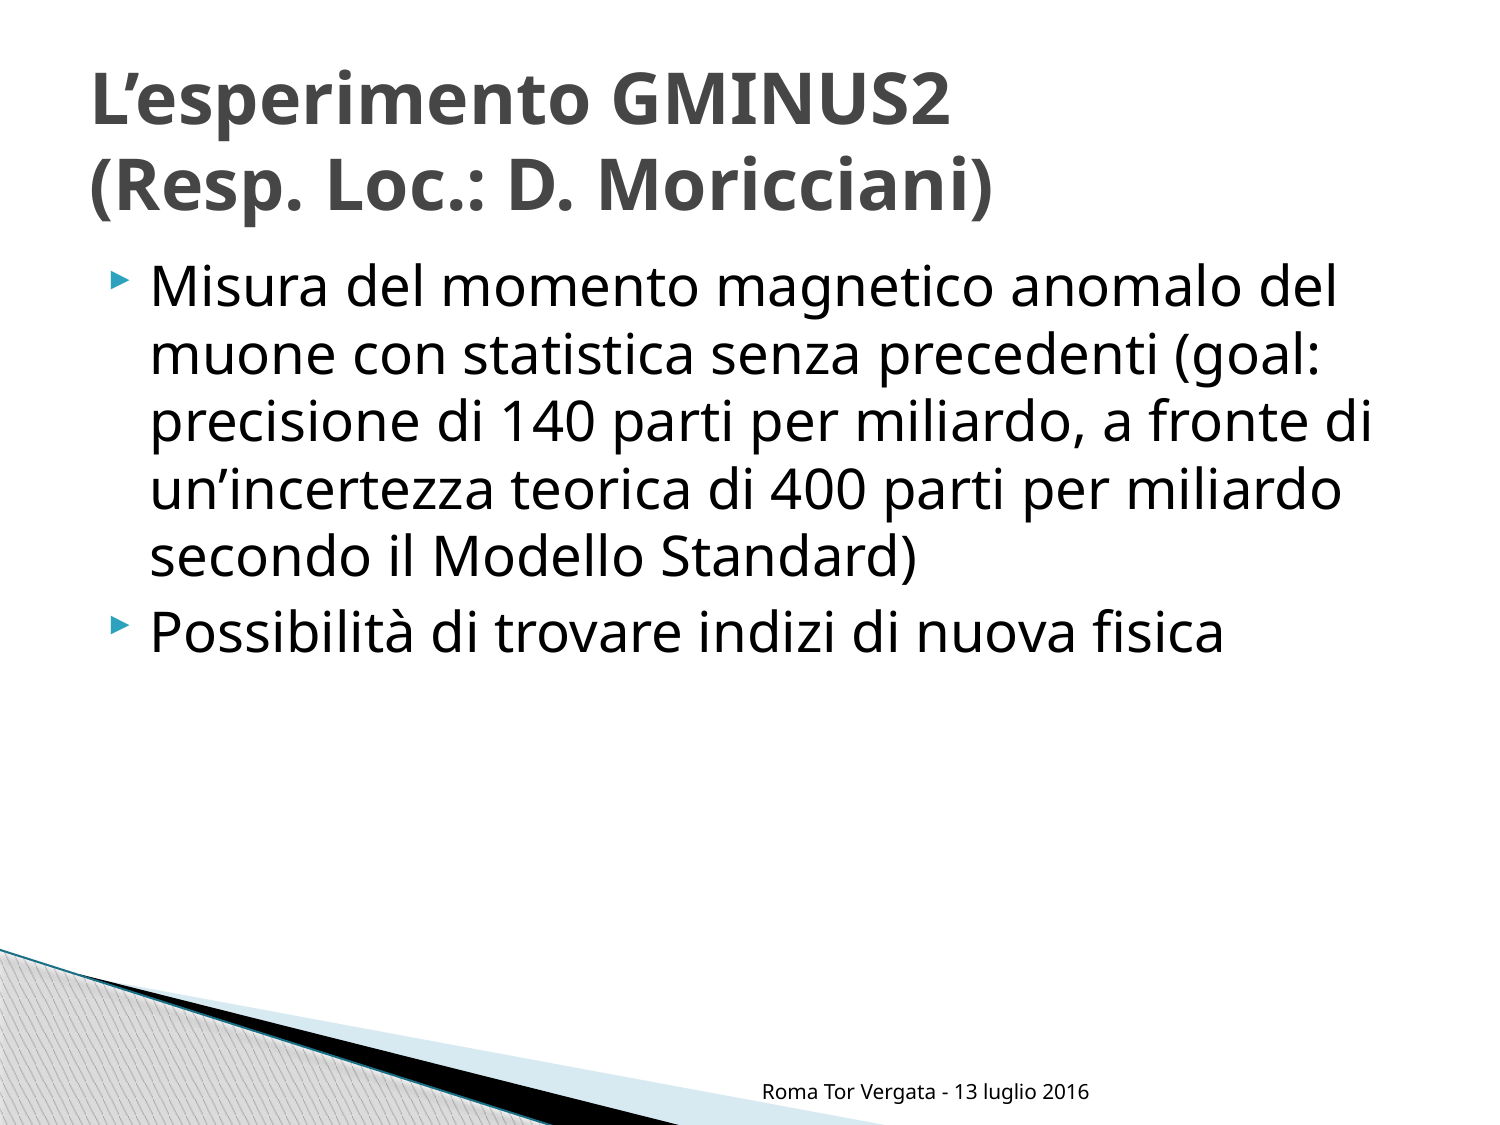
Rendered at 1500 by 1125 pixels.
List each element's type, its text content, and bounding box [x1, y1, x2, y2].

list Misura del momento magnetico anomalo del muone con statistica senza precedenti (goal: precisione di 140 parti per miliardo, a fronte di un’incertezza teorica di 400 parti per miliardo secondo il Modello Standard) Possibilità di trovare indizi di nuova fisica [75, 243, 1425, 986]
title L’esperimento GMINUS2 (Resp. Loc.: D. Moricciani) [75, 45, 1425, 233]
footer Roma Tor Vergata - 13 luglio 2016 [714, 1051, 1105, 1112]
